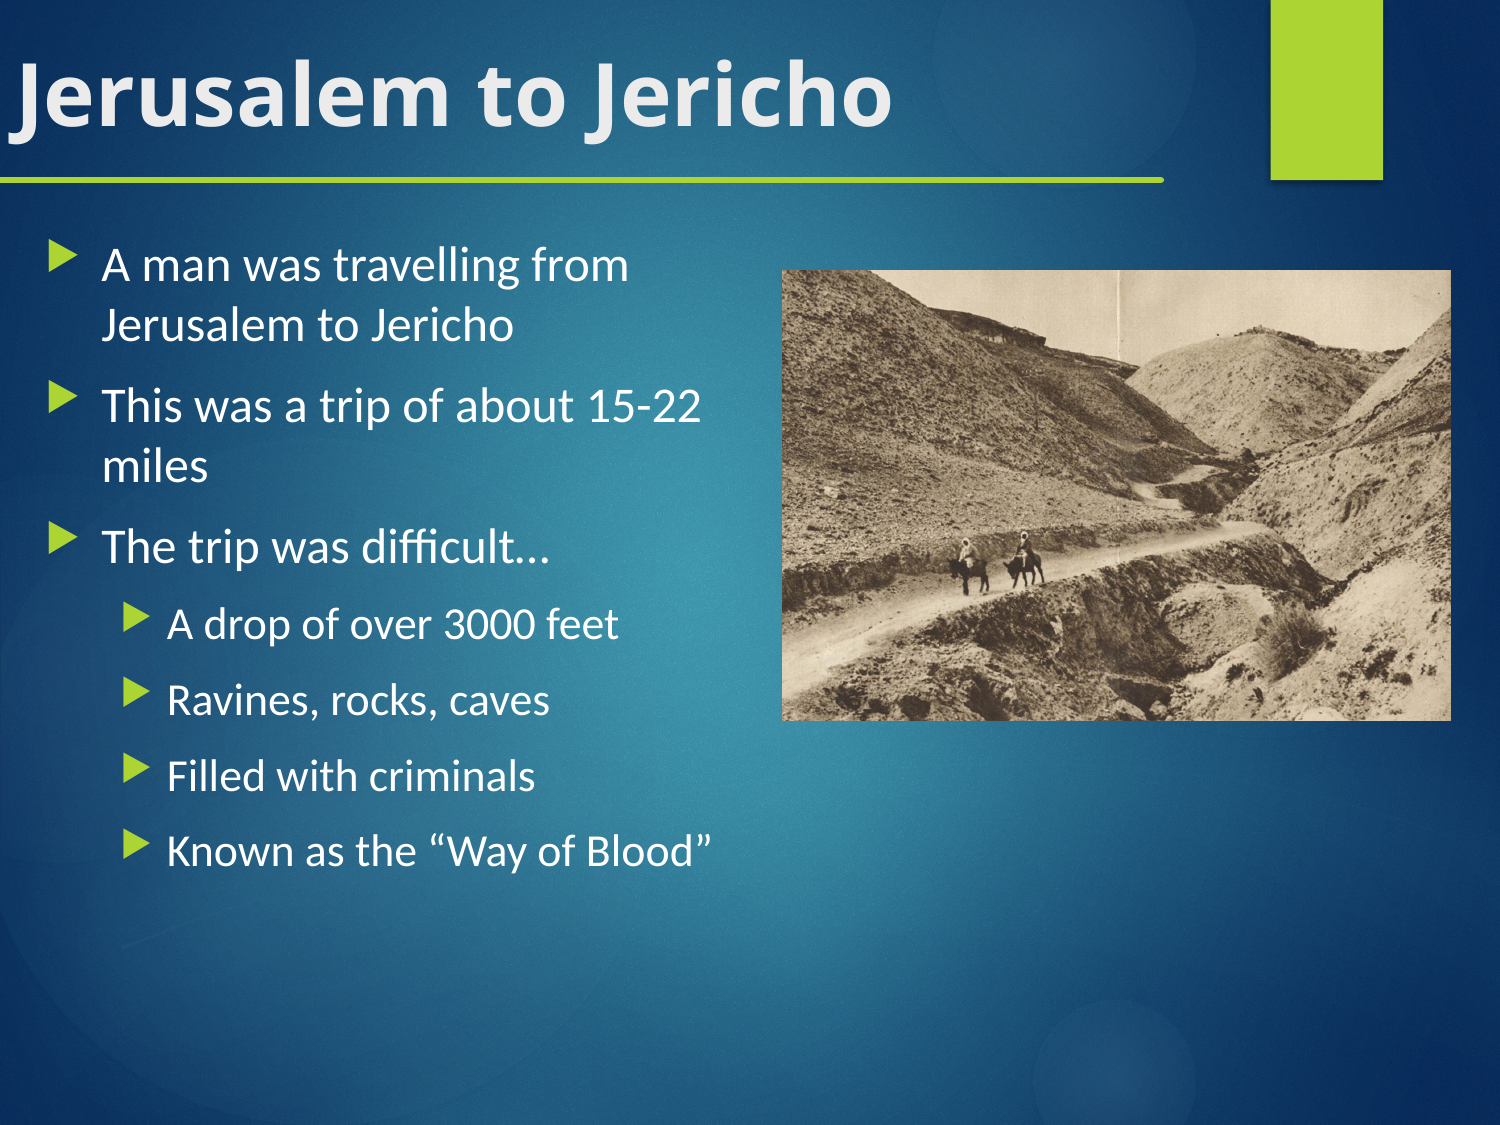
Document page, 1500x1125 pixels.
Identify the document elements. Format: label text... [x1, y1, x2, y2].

picture [782, 270, 1451, 721]
list A man was travelling from Jerusalem to Jericho This was a trip of about 15-22 miles The trip was difficult… A drop of over 3000 feet Ravines, rocks, caves Filled with criminals Known as the “Way of Blood” [30, 223, 750, 1101]
title Jerusalem to Jericho [0, 2, 1237, 180]
